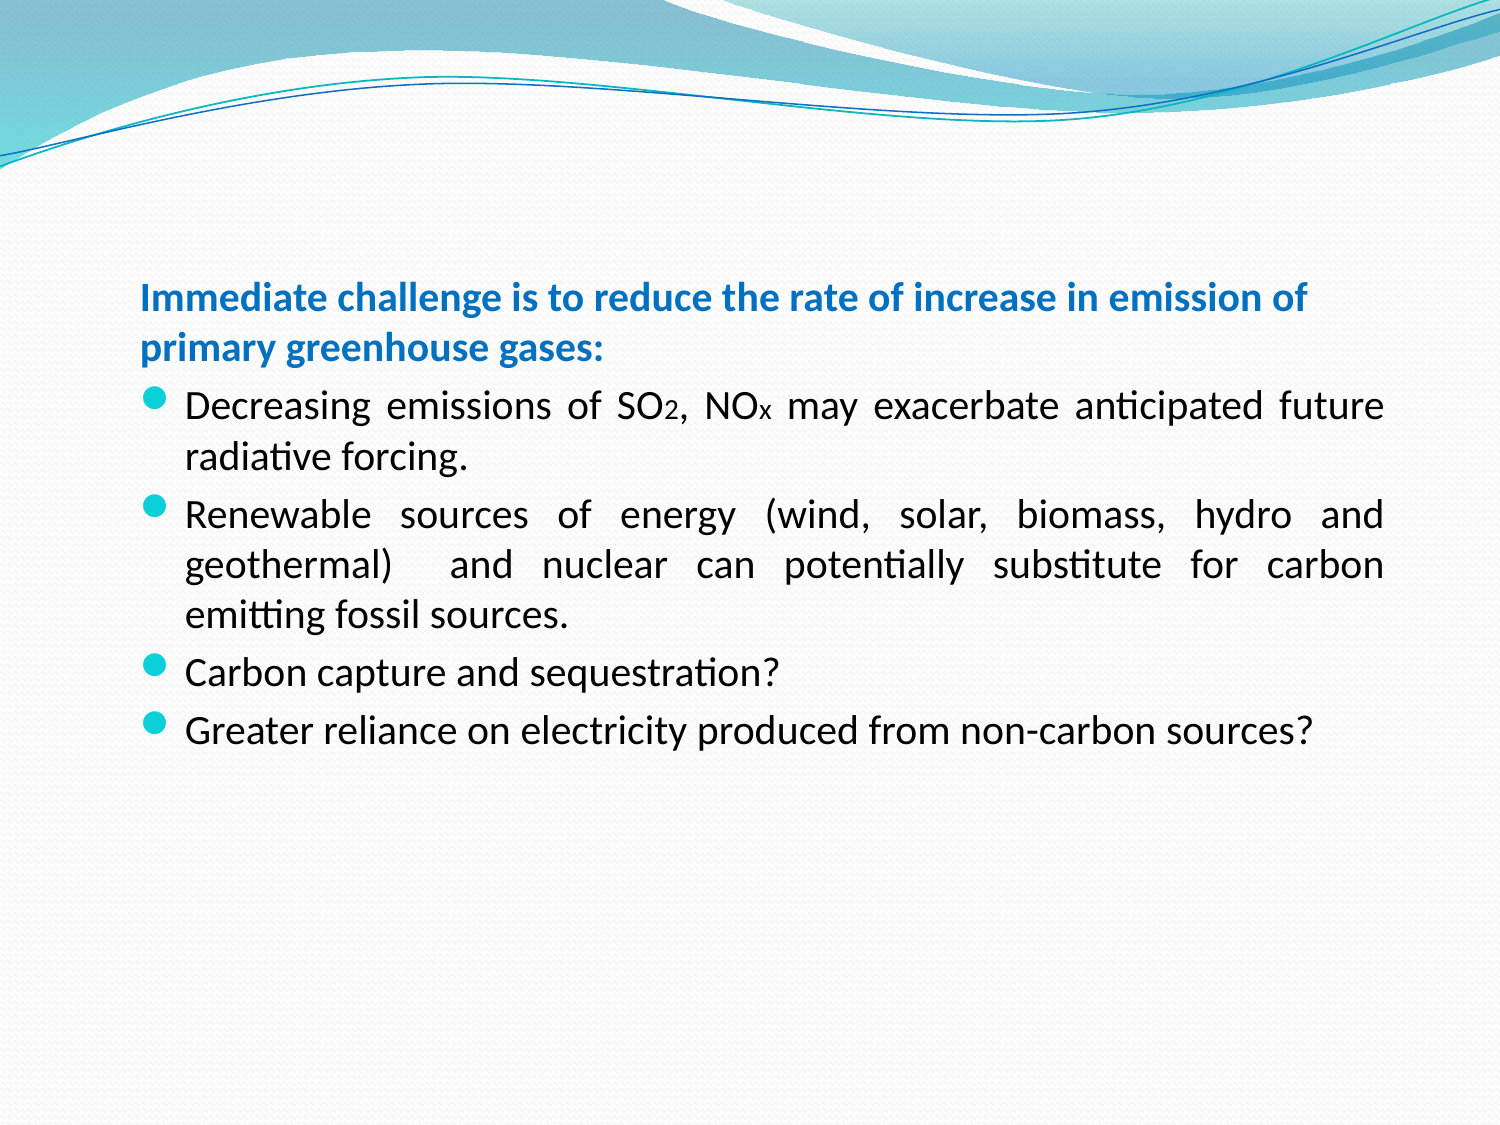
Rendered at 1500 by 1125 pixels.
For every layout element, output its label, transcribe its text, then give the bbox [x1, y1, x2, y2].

text_box Immediate challenge is to reduce the rate of increase in emission of primary greenhouse gases: Decreasing emissions of SO2, NOx may exacerbate anticipated future radiative forcing. Renewable sources of energy (wind, solar, biomass, hydro and geothermal) and nuclear can potentially substitute for carbon emitting fossil sources. Carbon capture and sequestration? Greater reliance on electricity produced from non-carbon sources? [124, 262, 1400, 925]
